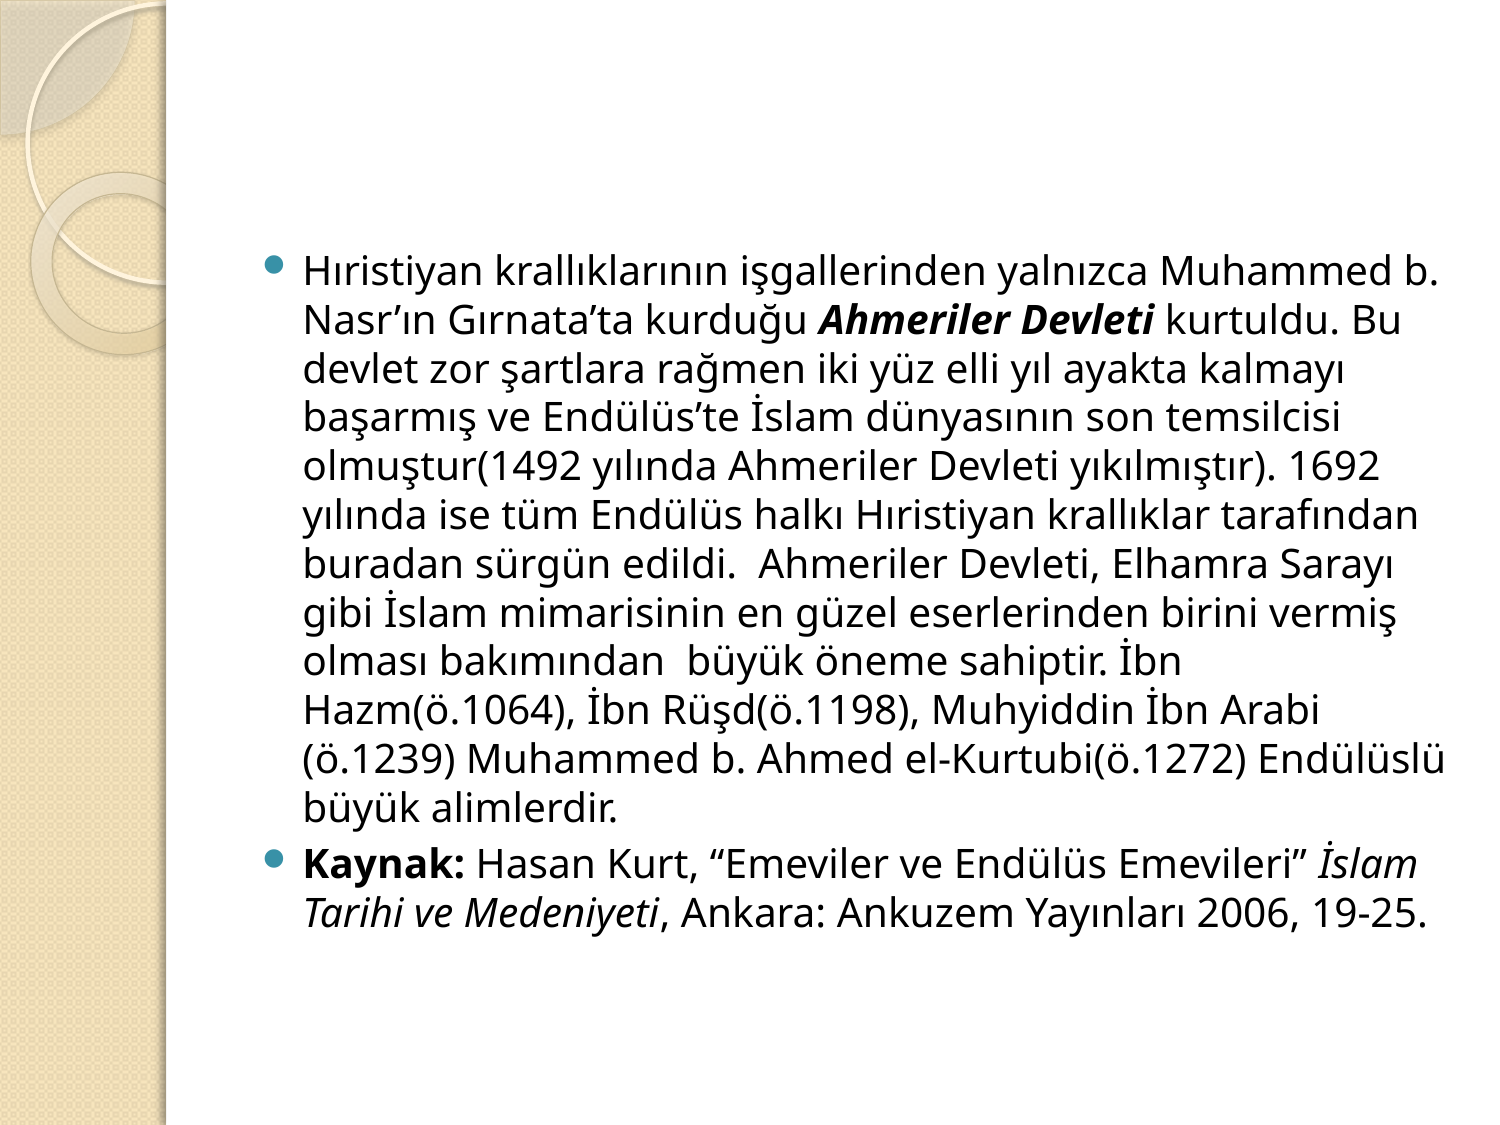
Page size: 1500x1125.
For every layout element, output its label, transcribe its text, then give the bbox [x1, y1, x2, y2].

list Hıristiyan krallıklarının işgallerinden yalnızca Muhammed b. Nasr’ın Gırnata’ta kurduğu Ahmeriler Devleti kurtuldu. Bu devlet zor şartlara rağmen iki yüz elli yıl ayakta kalmayı başarmış ve Endülüs’te İslam dünyasının son temsilcisi olmuştur(1492 yılında Ahmeriler Devleti yıkılmıştır). 1692 yılında ise tüm Endülüs halkı Hıristiyan krallıklar tarafından buradan sürgün edildi. Ahmeriler Devleti, Elhamra Sarayı gibi İslam mimarisinin en güzel eserlerinden birini vermiş olması bakımından büyük öneme sahiptir. İbn Hazm(ö.1064), İbn Rüşd(ö.1198), Muhyiddin İbn Arabi (ö.1239) Muhammed b. Ahmed el-Kurtubi(ö.1272) Endülüslü büyük alimlerdir. Kaynak: Hasan Kurt, “Emeviler ve Endülüs Emevileri” İslam Tarihi ve Medeniyeti, Ankara: Ankuzem Yayınları 2006, 19-25. [235, 237, 1466, 1025]
